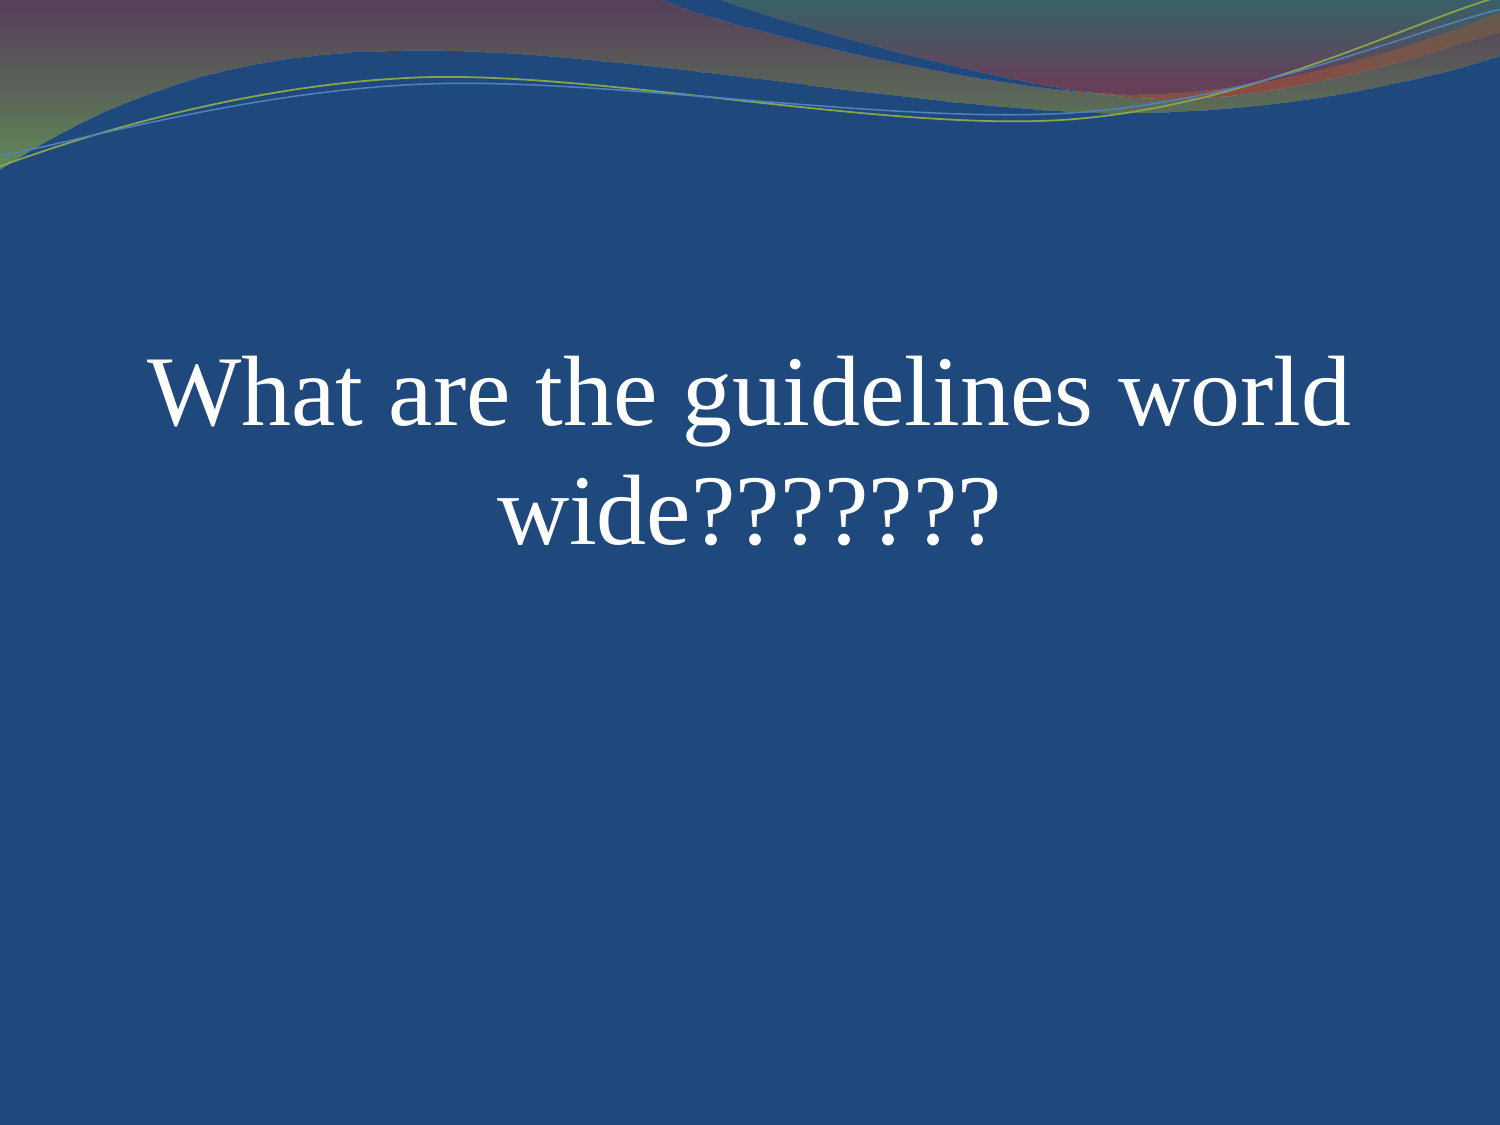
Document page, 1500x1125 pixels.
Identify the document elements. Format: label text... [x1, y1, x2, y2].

list What are the guidelines world wide??????? [75, 317, 1425, 1038]
